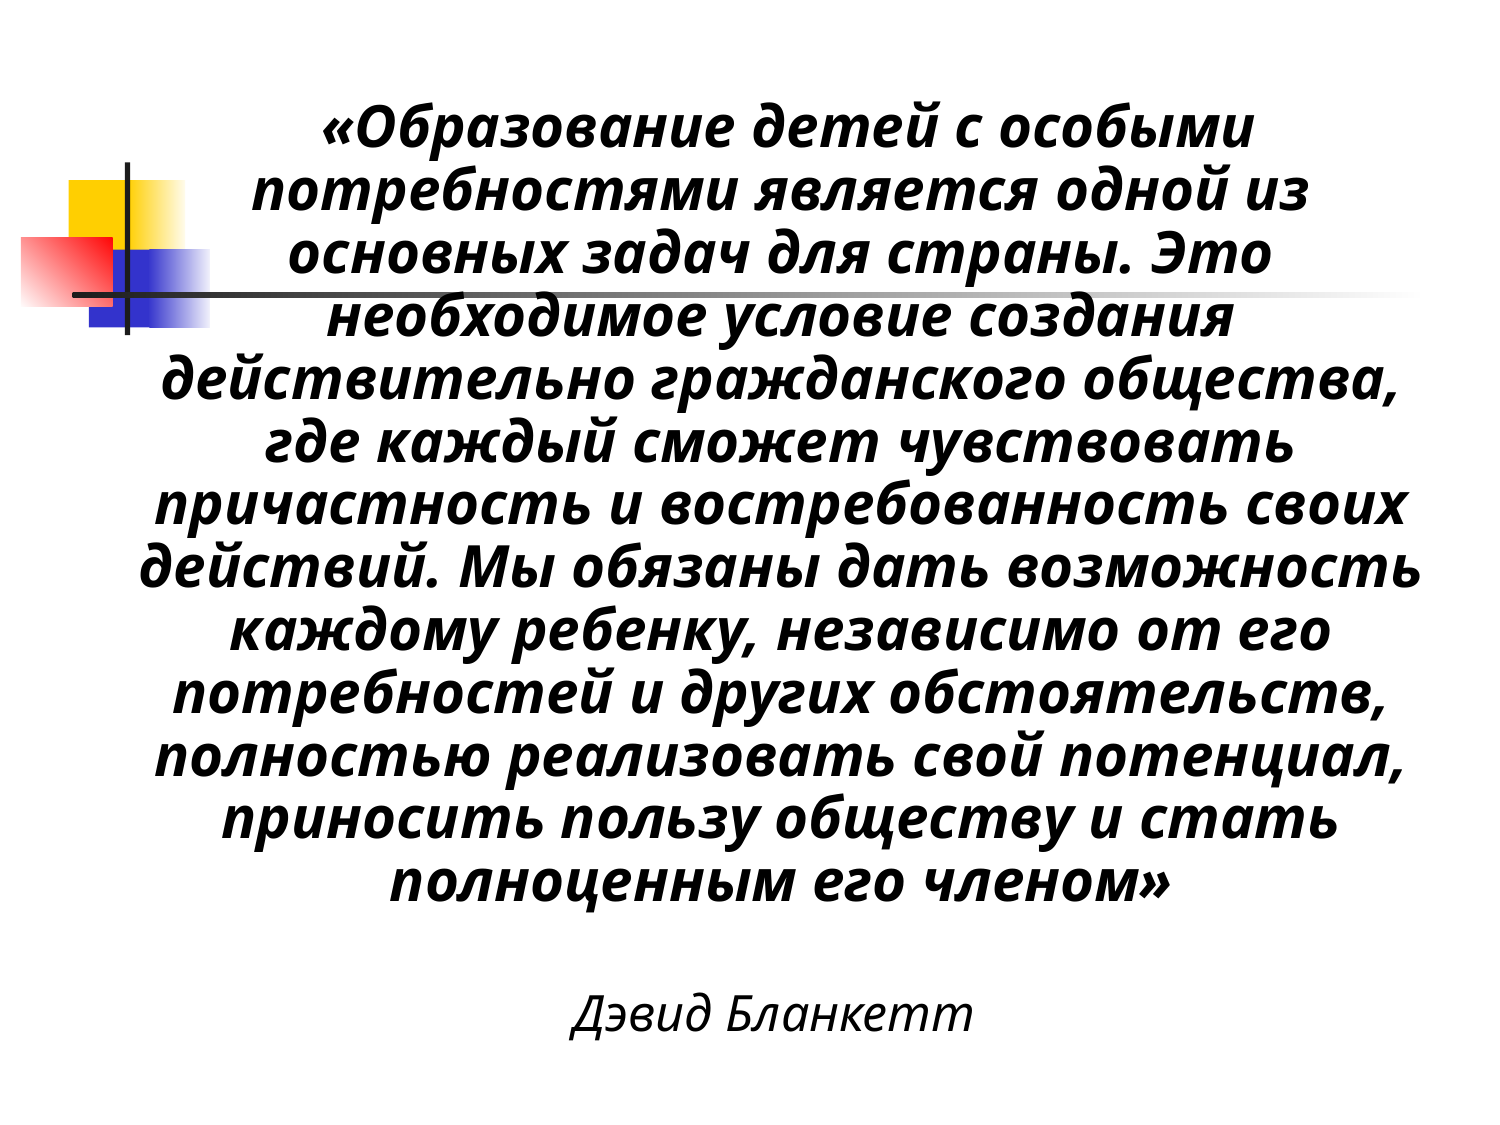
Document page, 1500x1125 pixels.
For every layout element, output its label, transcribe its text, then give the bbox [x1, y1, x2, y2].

list «Образование детей с особыми потребностями является одной из основных задач для страны. Это необходимое условие создания действительно гражданского общества, где каждый сможет чувствовать причастность и востребованность своих действий. Мы обязаны дать возможность каждому ребенку, независимо от его потребностей и других обстоятельств, полностью реализовать свой потенциал, приносить пользу обществу и стать полноценным его членом» Дэвид Бланкетт [74, 89, 1460, 1059]
